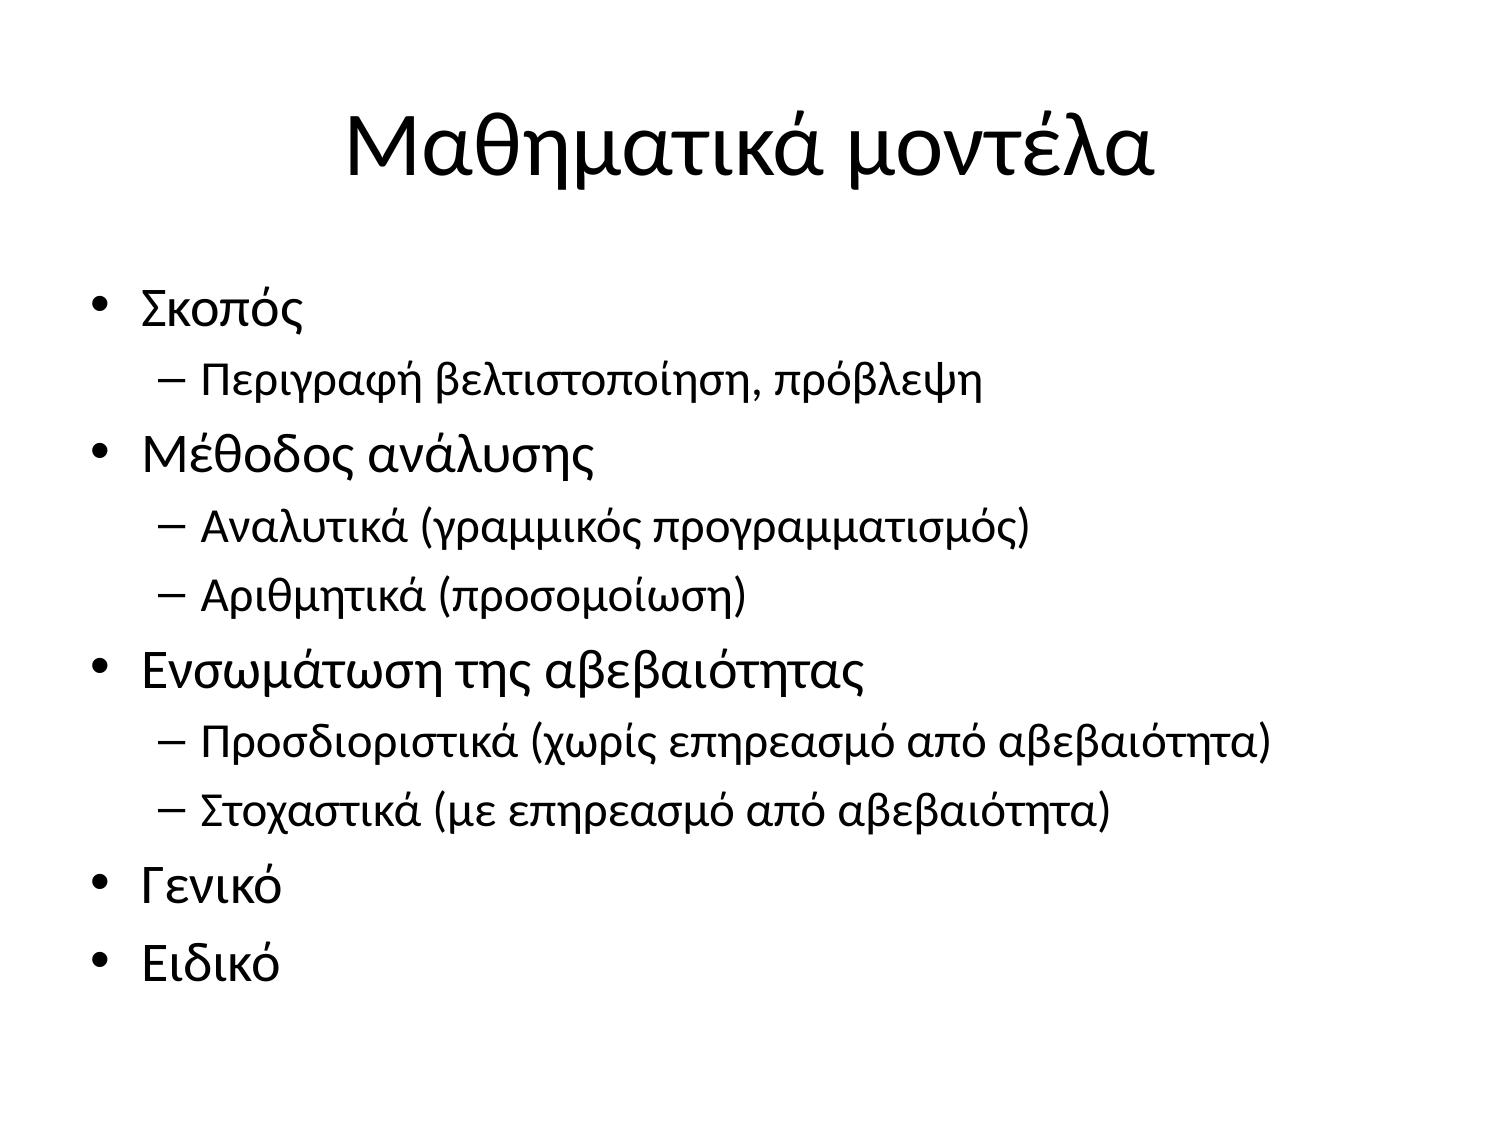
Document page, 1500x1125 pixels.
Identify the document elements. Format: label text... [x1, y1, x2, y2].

title Μαθηματικά μοντέλα [75, 45, 1425, 233]
list Σκοπός Περιγραφή βελτιστοποίηση, πρόβλεψη Μέθοδος ανάλυσης Αναλυτικά (γραμμικός προγραμματισμός) Αριθμητικά (προσομοίωση) Ενσωμάτωση της αβεβαιότητας Προσδιοριστικά (χωρίς επηρεασμό από αβεβαιότητα) Στοχαστικά (με επηρεασμό από αβεβαιότητα) Γενικό Ειδικό [75, 262, 1425, 1005]
